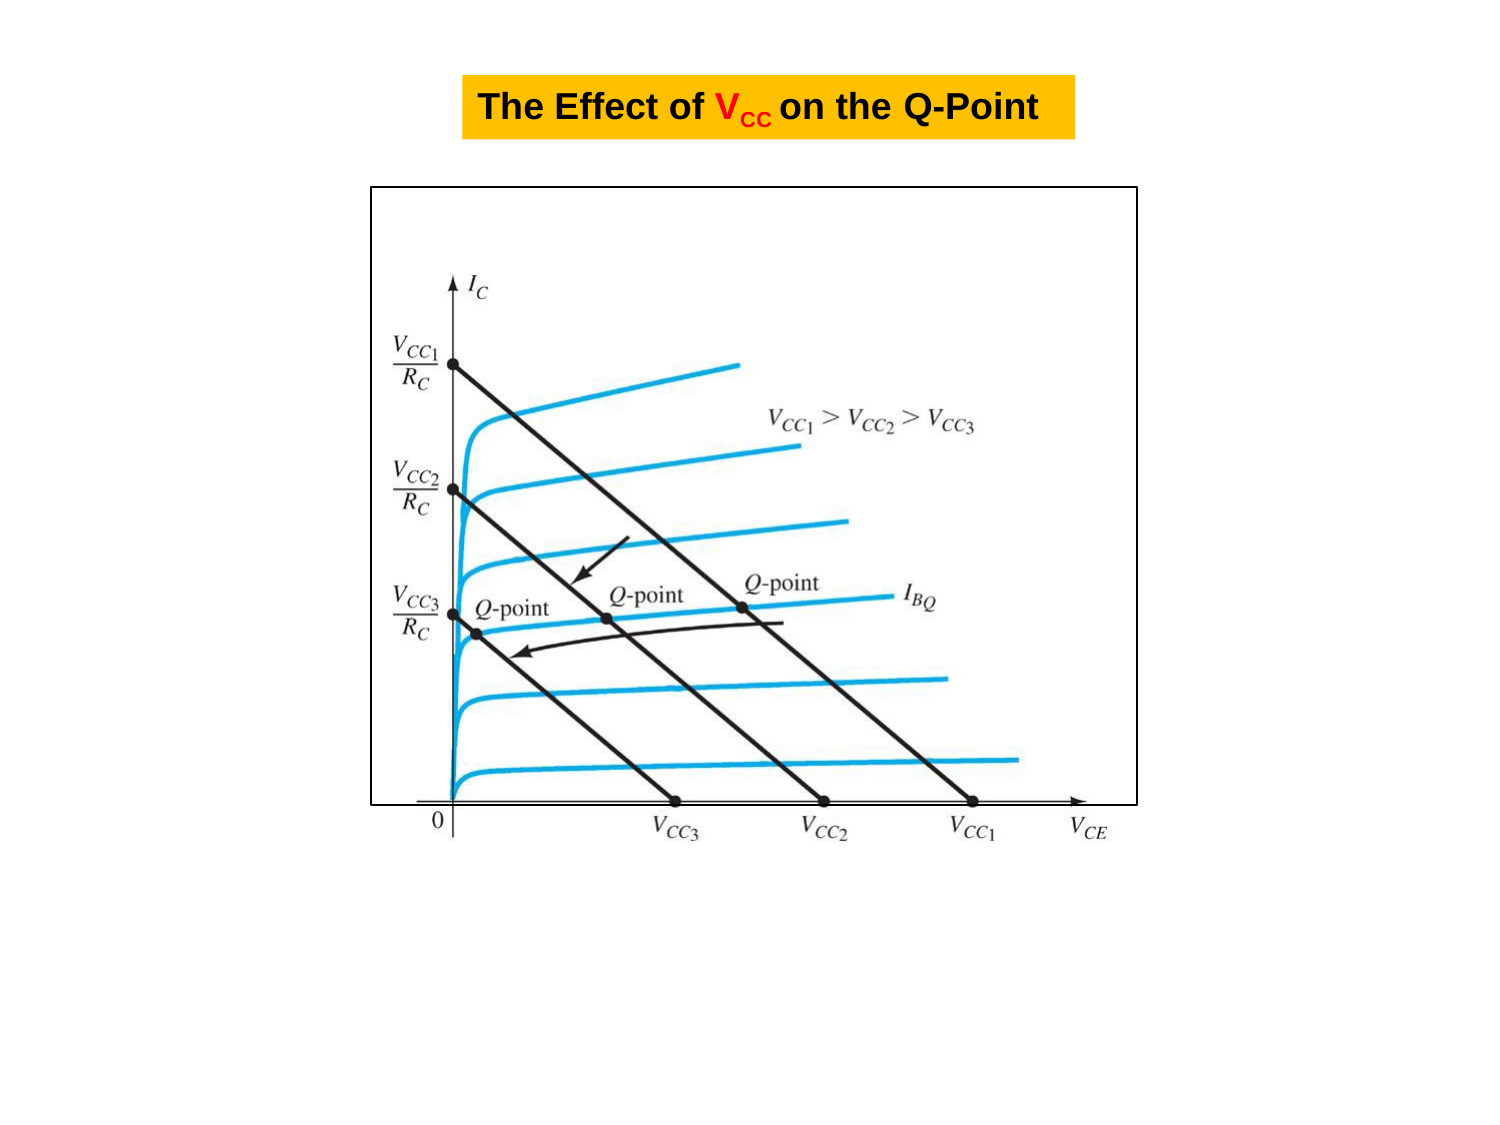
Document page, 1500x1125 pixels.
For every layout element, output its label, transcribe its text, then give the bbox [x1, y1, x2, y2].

text_box [368, 249, 1132, 866]
text_box The Effect of VCC on the Q-Point [462, 75, 1075, 140]
text_box [371, 187, 1137, 806]
